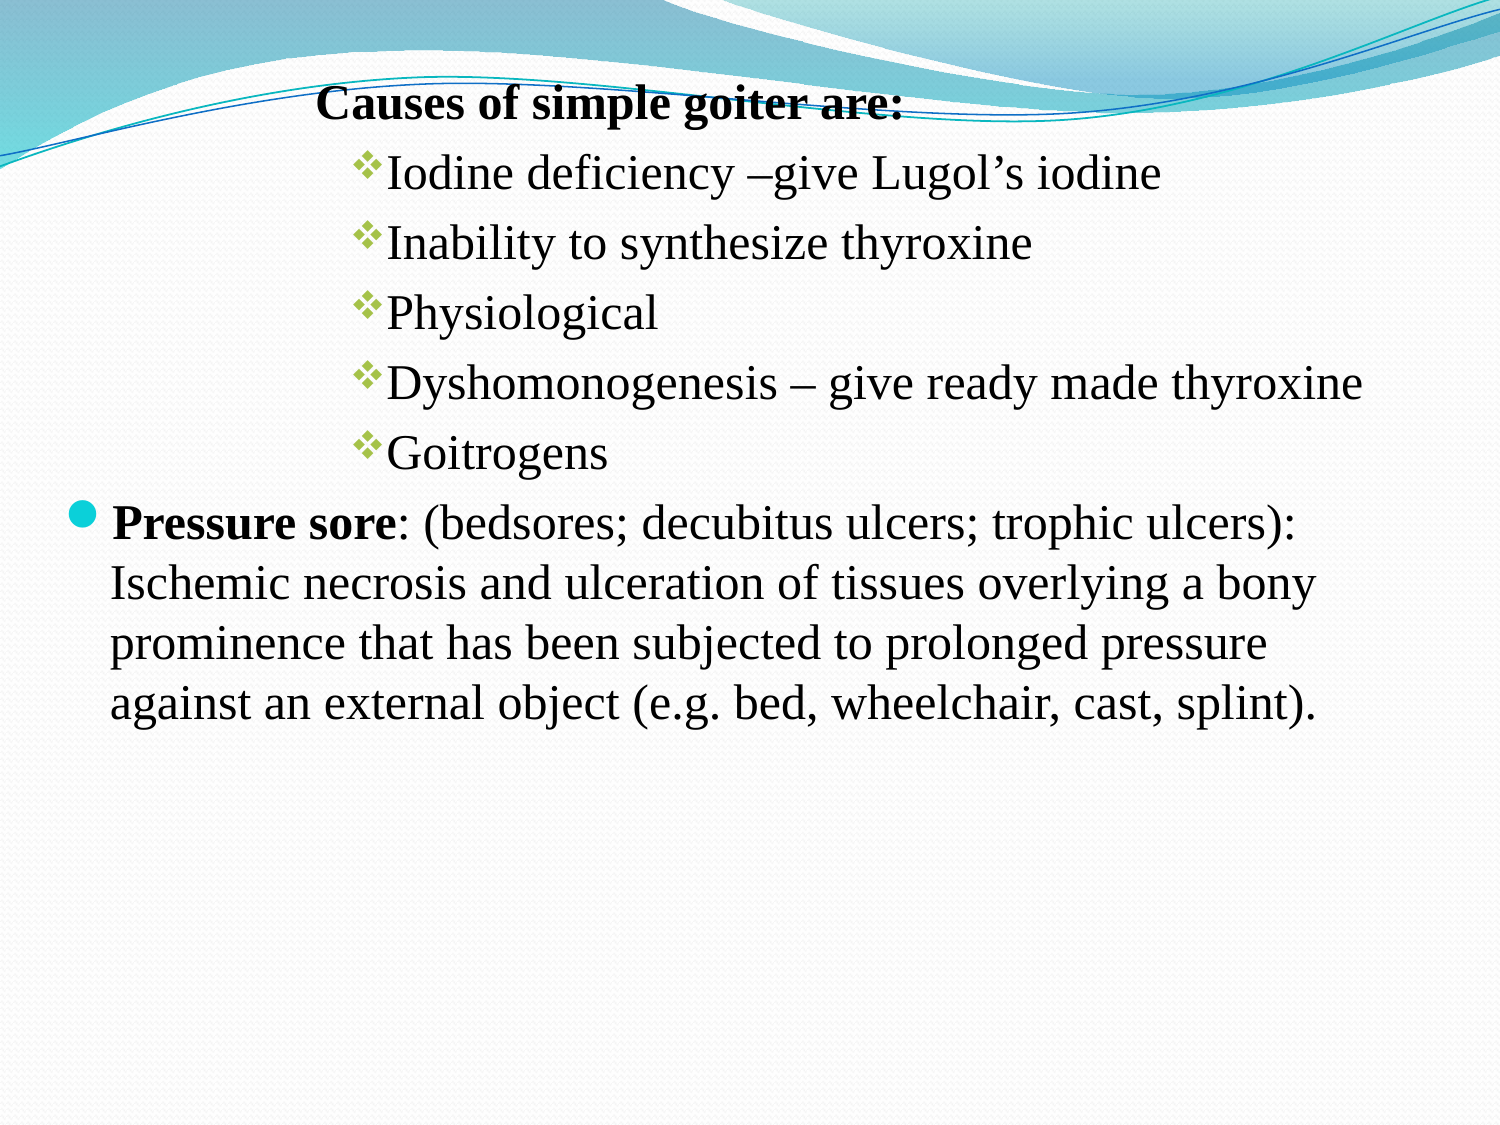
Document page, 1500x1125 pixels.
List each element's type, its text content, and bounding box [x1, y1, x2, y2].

list Causes of simple goiter are: Iodine deficiency –give Lugol’s iodine Inability to synthesize thyroxine Physiological Dyshomonogenesis – give ready made thyroxine Goitrogens Pressure sore: (bedsores; decubitus ulcers; trophic ulcers): Ischemic necrosis and ulceration of tissues overlying a bony prominence that has been subjected to prolonged pressure against an external object (e.g. bed, wheelchair, cast, splint). [50, 62, 1425, 1088]
